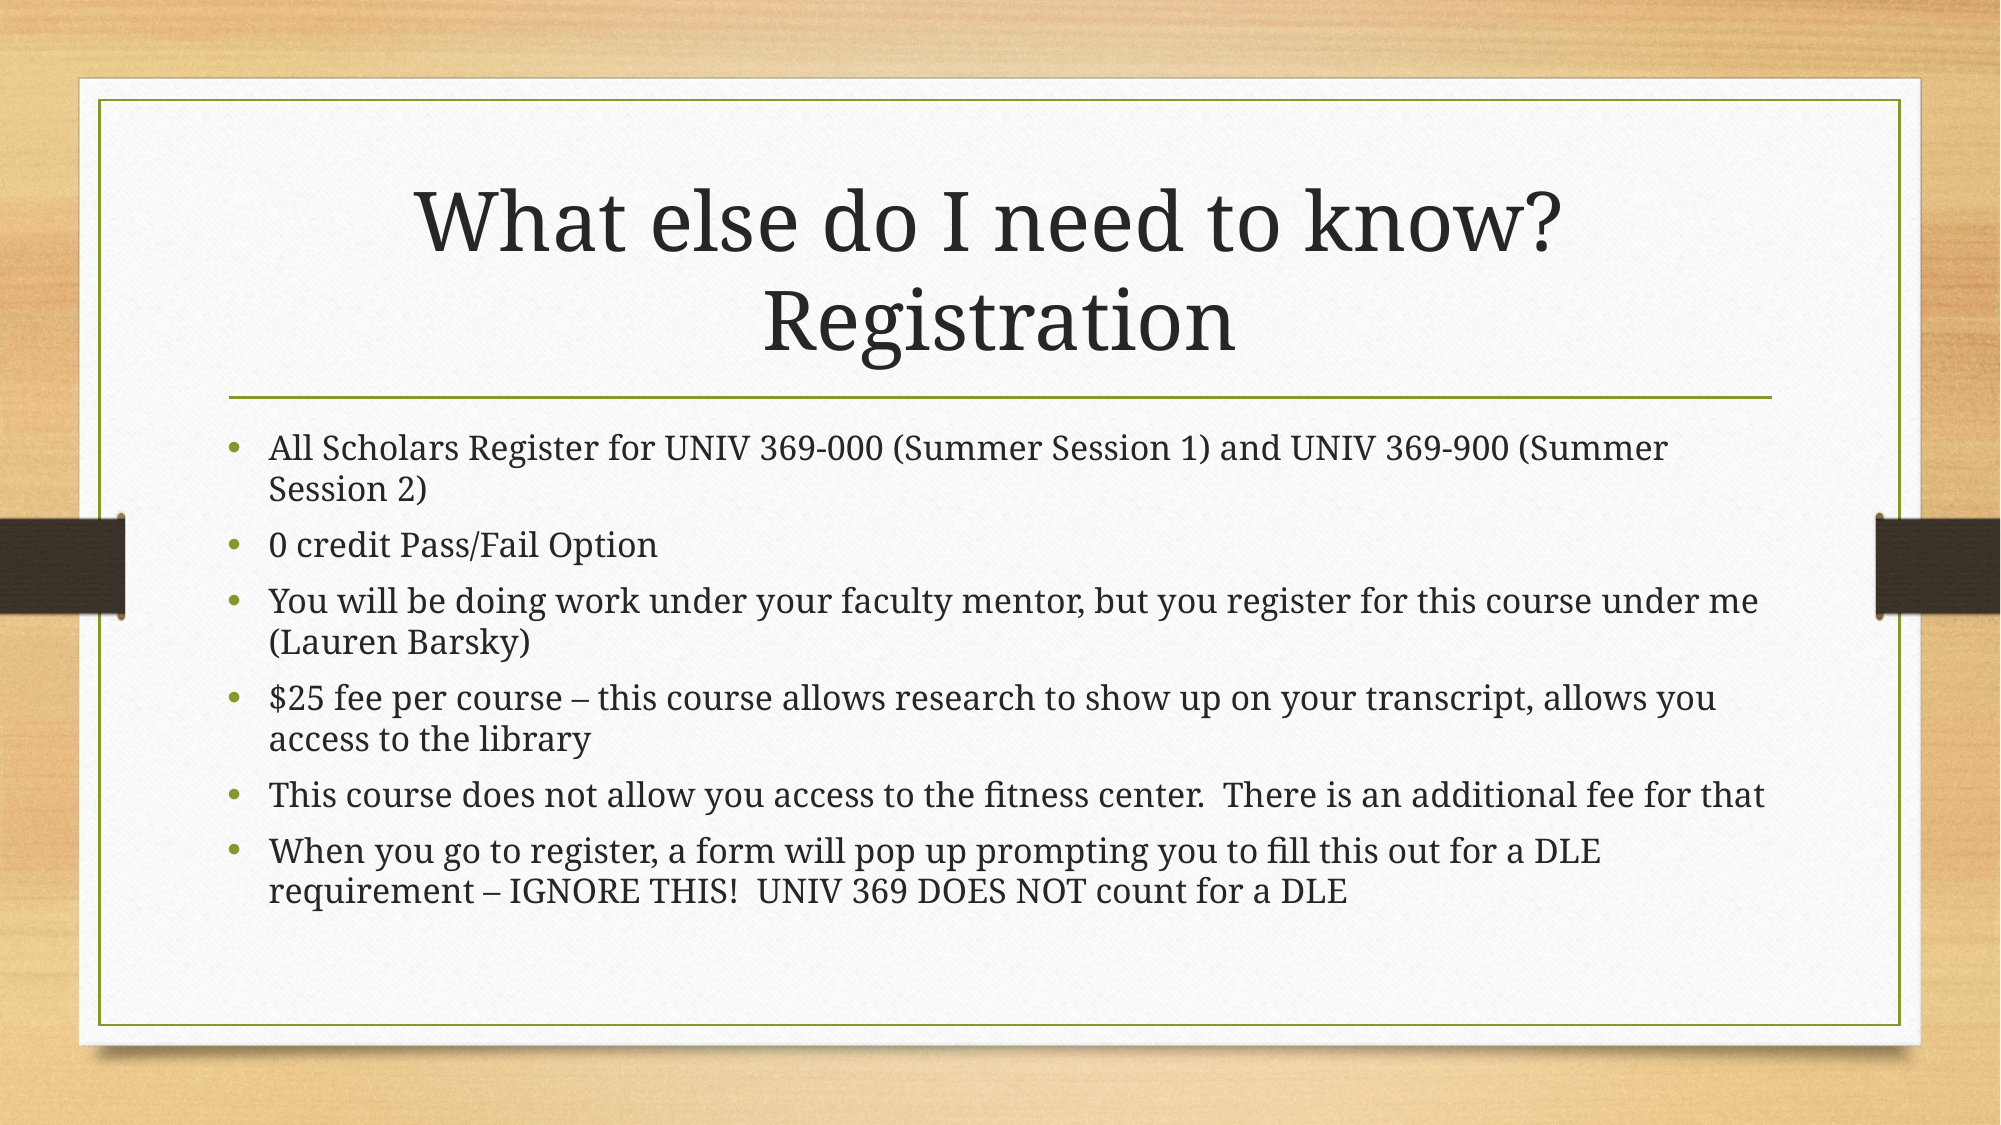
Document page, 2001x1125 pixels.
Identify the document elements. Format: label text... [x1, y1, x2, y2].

picture [0, 0, 2001, 1125]
title What else do I need to know? Registration [212, 161, 1788, 375]
list All Scholars Register for UNIV 369-000 (Summer Session 1) and UNIV 369-900 (Summer Session 2) 0 credit Pass/Fail Option You will be doing work under your faculty mentor, but you register for this course under me (Lauren Barsky) $25 fee per course – this course allows research to show up on your transcript, allows you access to the library This course does not allow you access to the fitness center. There is an additional fee for that When you go to register, a form will pop up prompting you to fill this out for a DLE requirement – IGNORE THIS! UNIV 369 DOES NOT count for a DLE [212, 419, 1788, 964]
